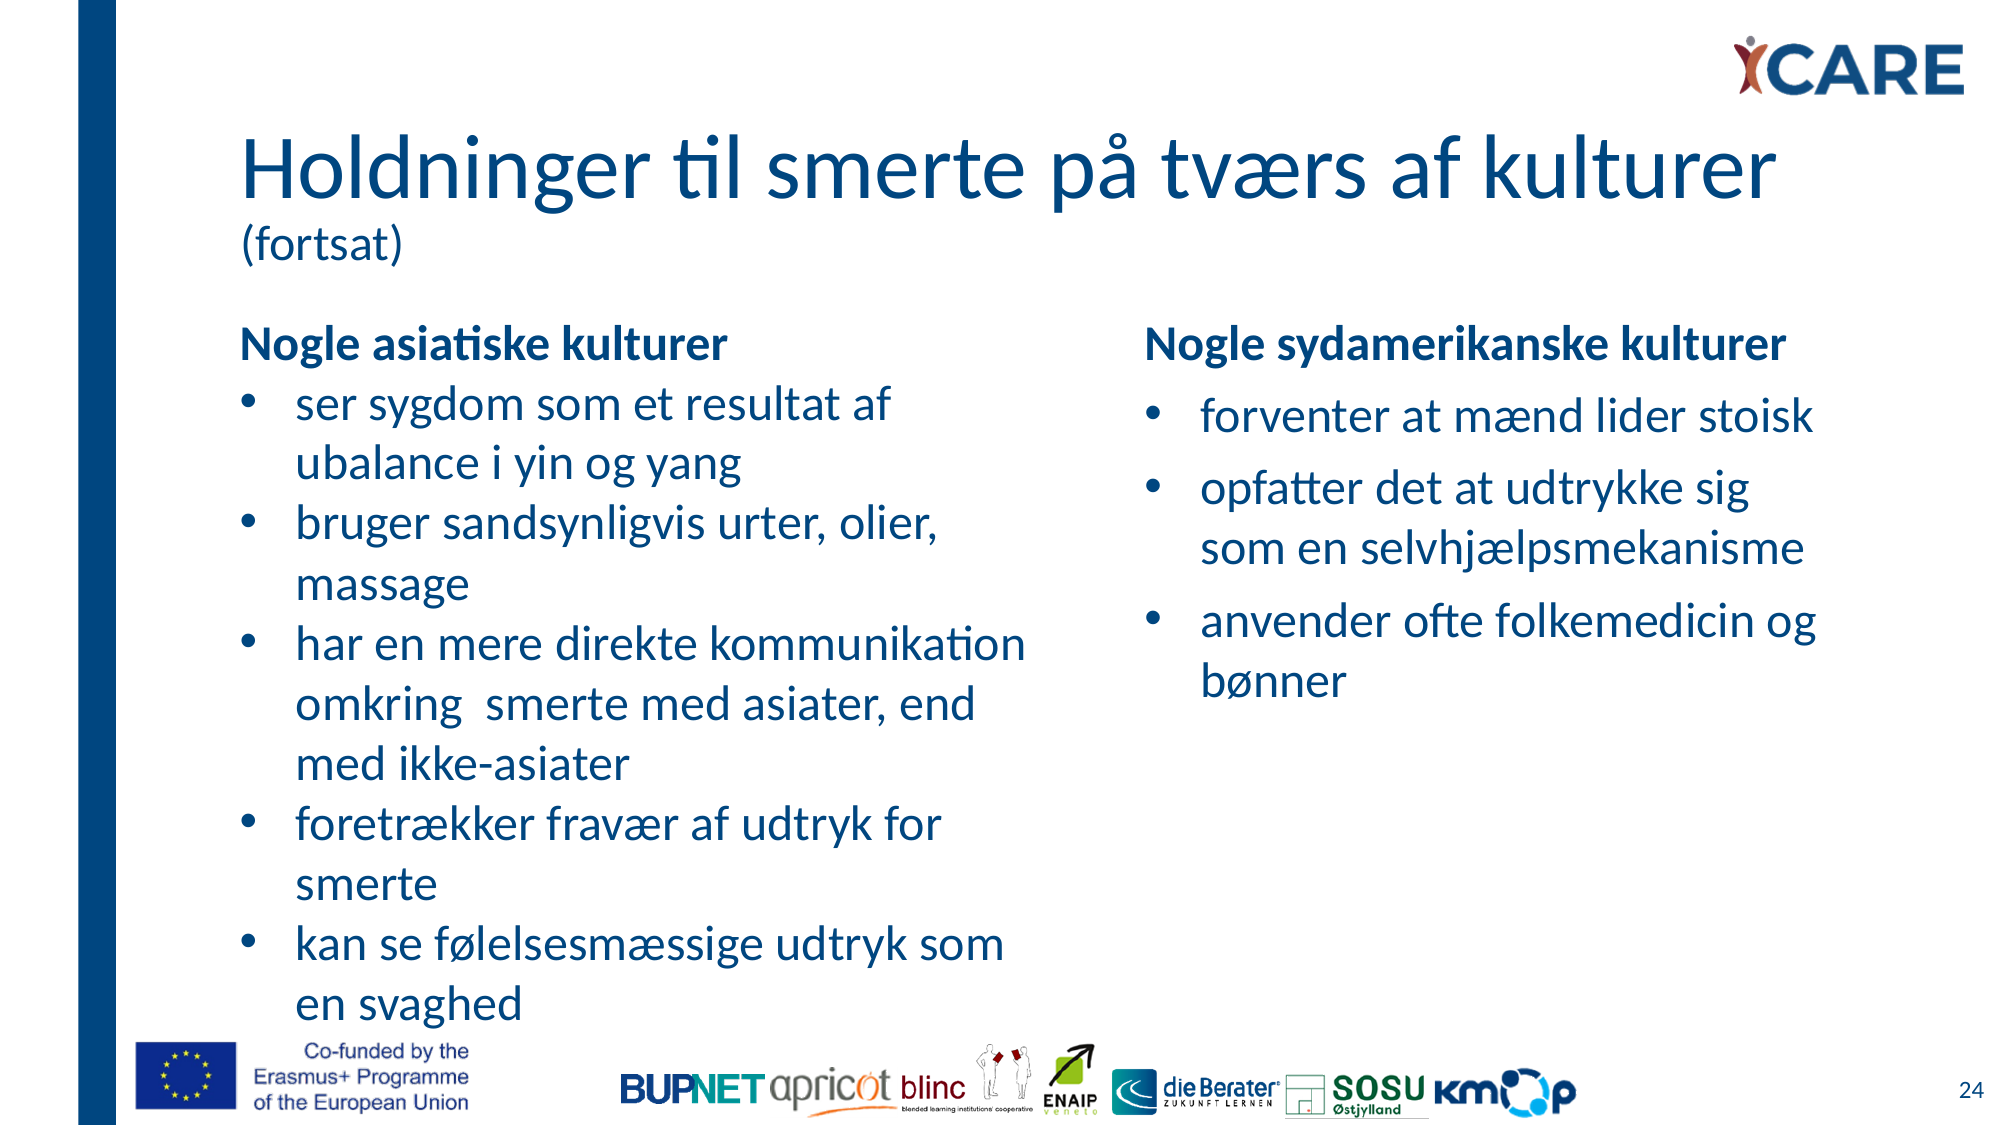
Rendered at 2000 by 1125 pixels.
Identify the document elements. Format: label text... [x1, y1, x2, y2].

text_box Nogle asiatiske kulturer ser sygdom som et resultat af ubalance i yin og yang bruger sandsynligvis urter, olier, massage har en mere direkte kommunikation omkring smerte med asiater, end med ikke-asiater foretrækker fravær af udtryk for smerte kan se følelsesmæssige udtryk som en svaghed [224, 302, 1059, 1038]
slide_number 24 [1737, 1055, 2000, 1122]
text_box Nogle sydamerikanske kulturer forventer at mænd lider stoisk opfatter det at udtrykke sig som en selvhjælpsmekanisme anvender ofte folkemedicin og bønner [1129, 302, 1845, 715]
picture [1734, 34, 1967, 113]
title Holdninger til smerte på tværs af kulturer (fortsat) [224, 112, 1800, 357]
picture [115, 1023, 486, 1125]
picture [621, 1041, 1579, 1119]
